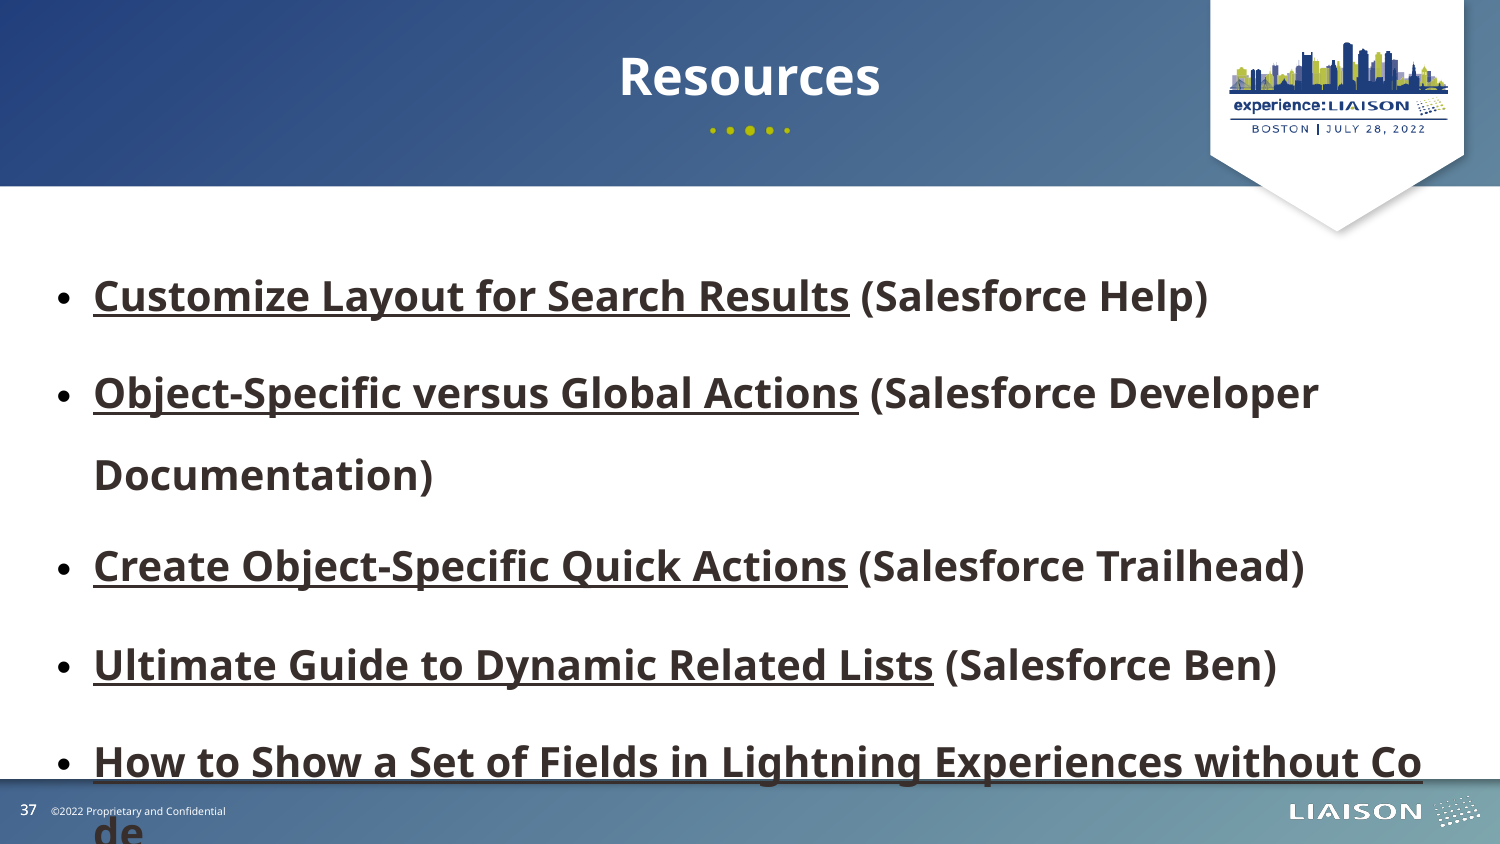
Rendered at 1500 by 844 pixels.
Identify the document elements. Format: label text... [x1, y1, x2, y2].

list Customize Layout for Search Results (Salesforce Help) Object-Specific versus Global Actions (Salesforce Developer Documentation) Create Object-Specific Quick Actions (Salesforce Trailhead) Ultimate Guide to Dynamic Related Lists (Salesforce Ben) How to Show a Set of Fields in Lightning Experiences without Code (Salesforce Diaries) [40, 233, 1460, 734]
picture [703, 119, 797, 143]
list Resources [435, 36, 1065, 102]
